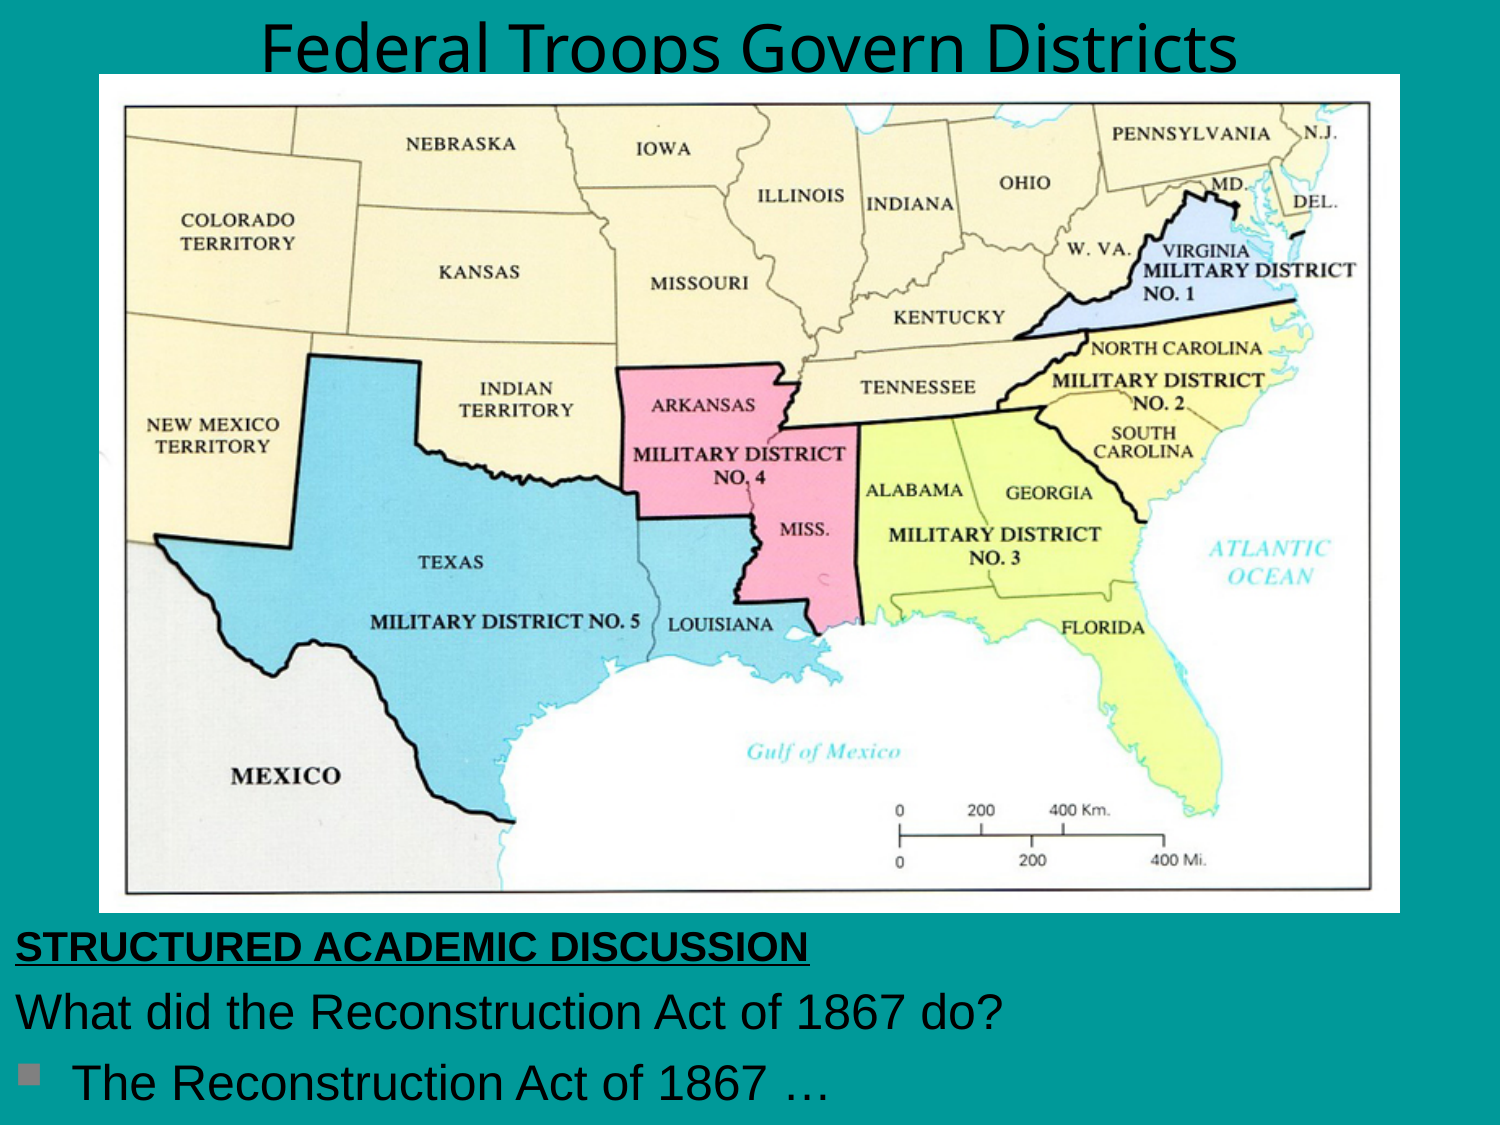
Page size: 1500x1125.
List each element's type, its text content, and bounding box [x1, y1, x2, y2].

title Federal Troops Govern Districts [75, 0, 1425, 93]
text_box STRUCTURED ACADEMIC DISCUSSION What did the Reconstruction Act of 1867 do? The Reconstruction Act of 1867 … [0, 912, 1500, 1125]
picture [99, 74, 1401, 913]
